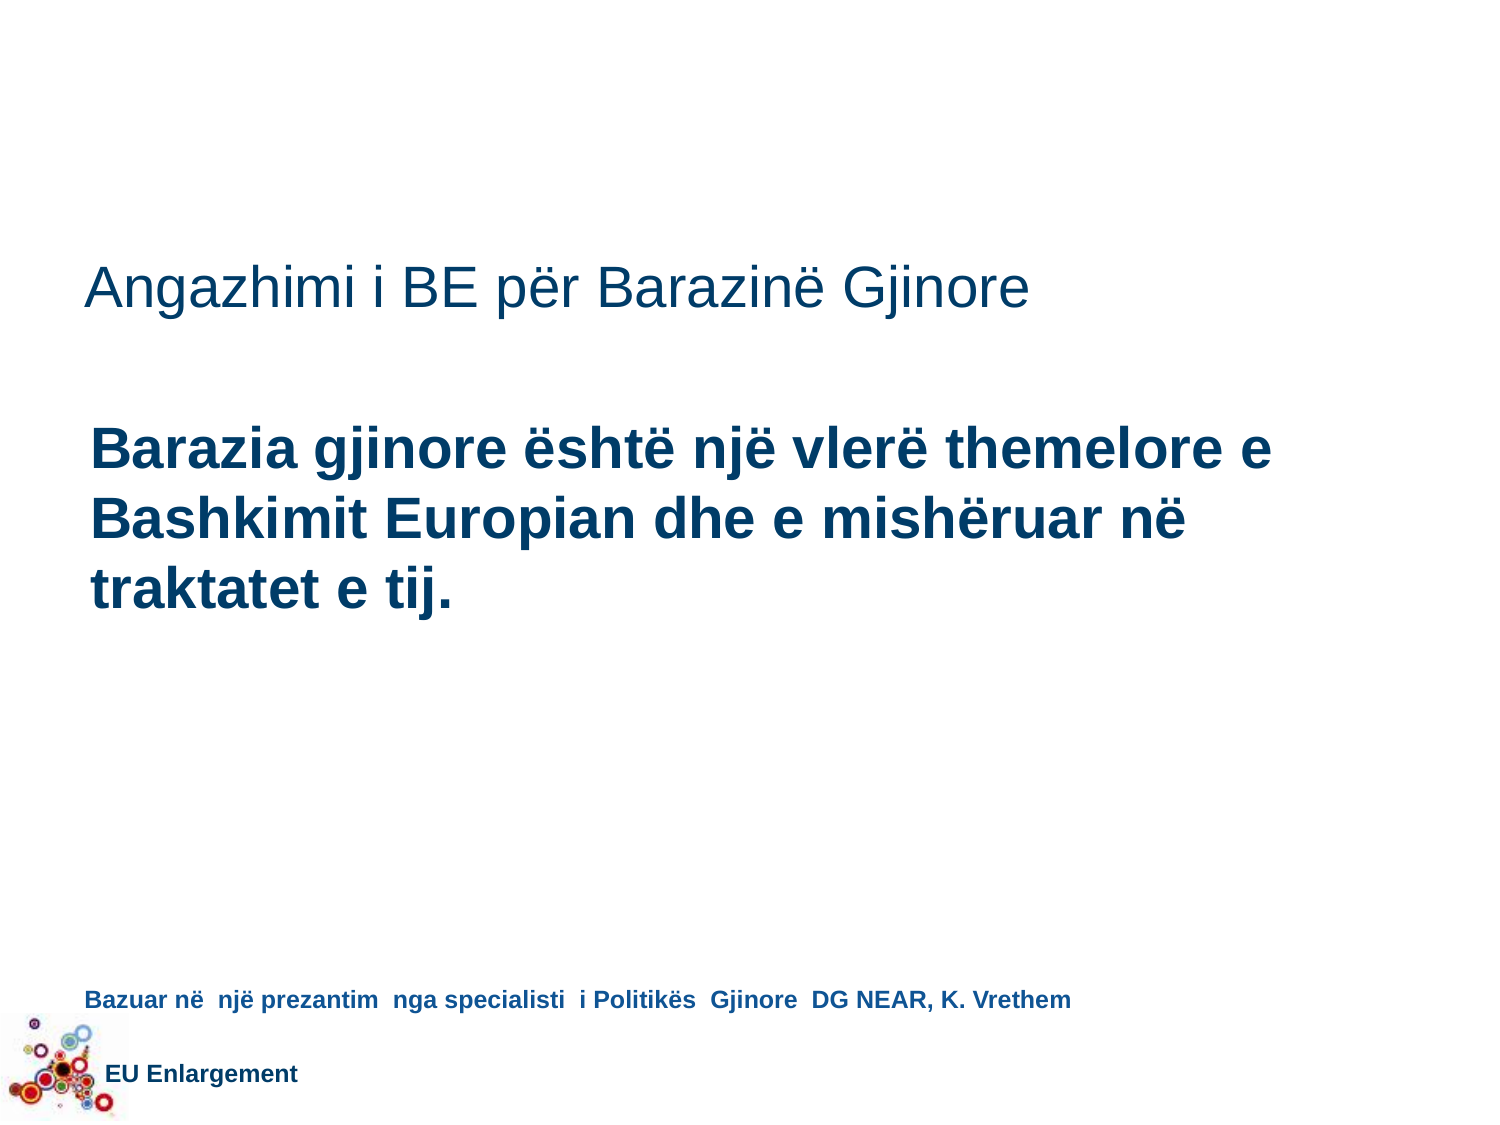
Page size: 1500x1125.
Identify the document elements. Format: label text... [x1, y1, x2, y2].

text_box Bazuar në një prezantim nga specialisti i Politikës Gjinore DG NEAR, K. Vrethem [69, 975, 1420, 1024]
picture [0, 1013, 129, 1121]
list Barazia gjinore është një vlerë themelore e Bashkimit Europian dhe e mishëruar në traktatet e tij. [75, 408, 1425, 622]
title Angazhimi i BE për Barazinë Gjinore [69, 220, 1332, 349]
